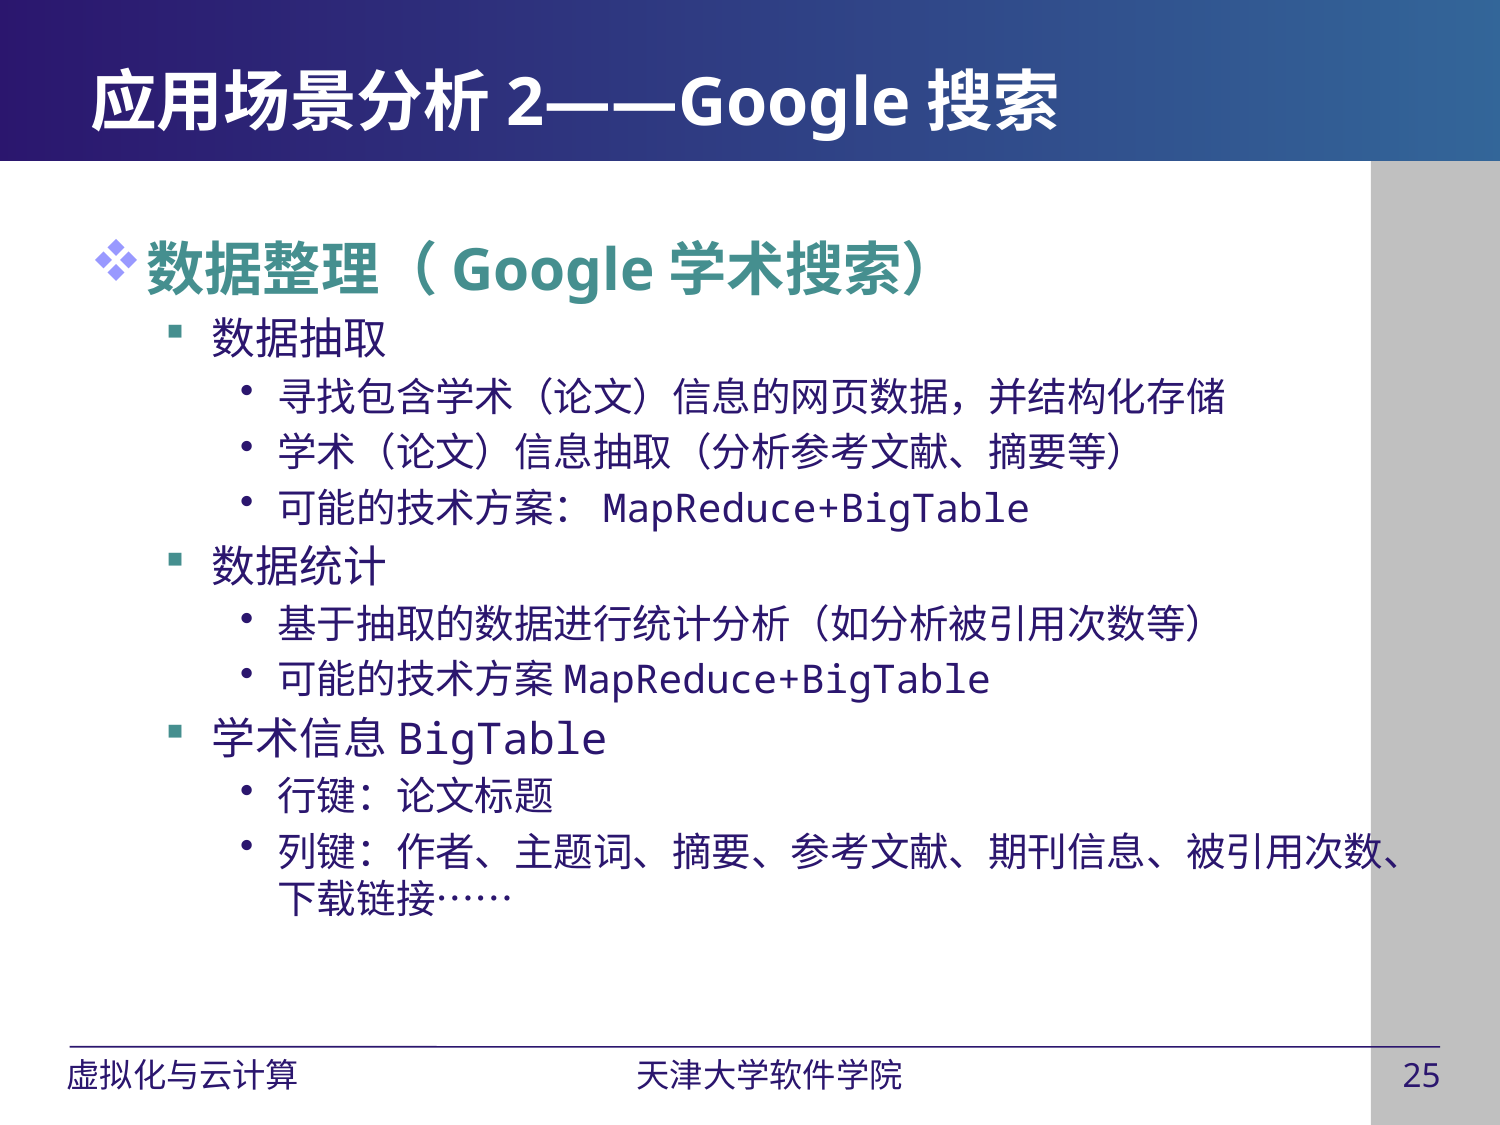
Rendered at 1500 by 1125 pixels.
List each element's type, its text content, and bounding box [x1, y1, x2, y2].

list 数据整理（Google学术搜索） 数据抽取 寻找包含学术（论文）信息的网页数据，并结构化存储 学术（论文）信息抽取（分析参考文献、摘要等） 可能的技术方案：MapReduce+BigTable 数据统计 基于抽取的数据进行统计分析（如分析被引用次数等） 可能的技术方案MapReduce+BigTable 学术信息BigTable 行键：论文标题 列键：作者、主题词、摘要、参考文献、期刊信息、被引用次数、下载链接…… [74, 224, 1426, 1038]
title 应用场景分析2——Google搜索 [74, 52, 1088, 145]
